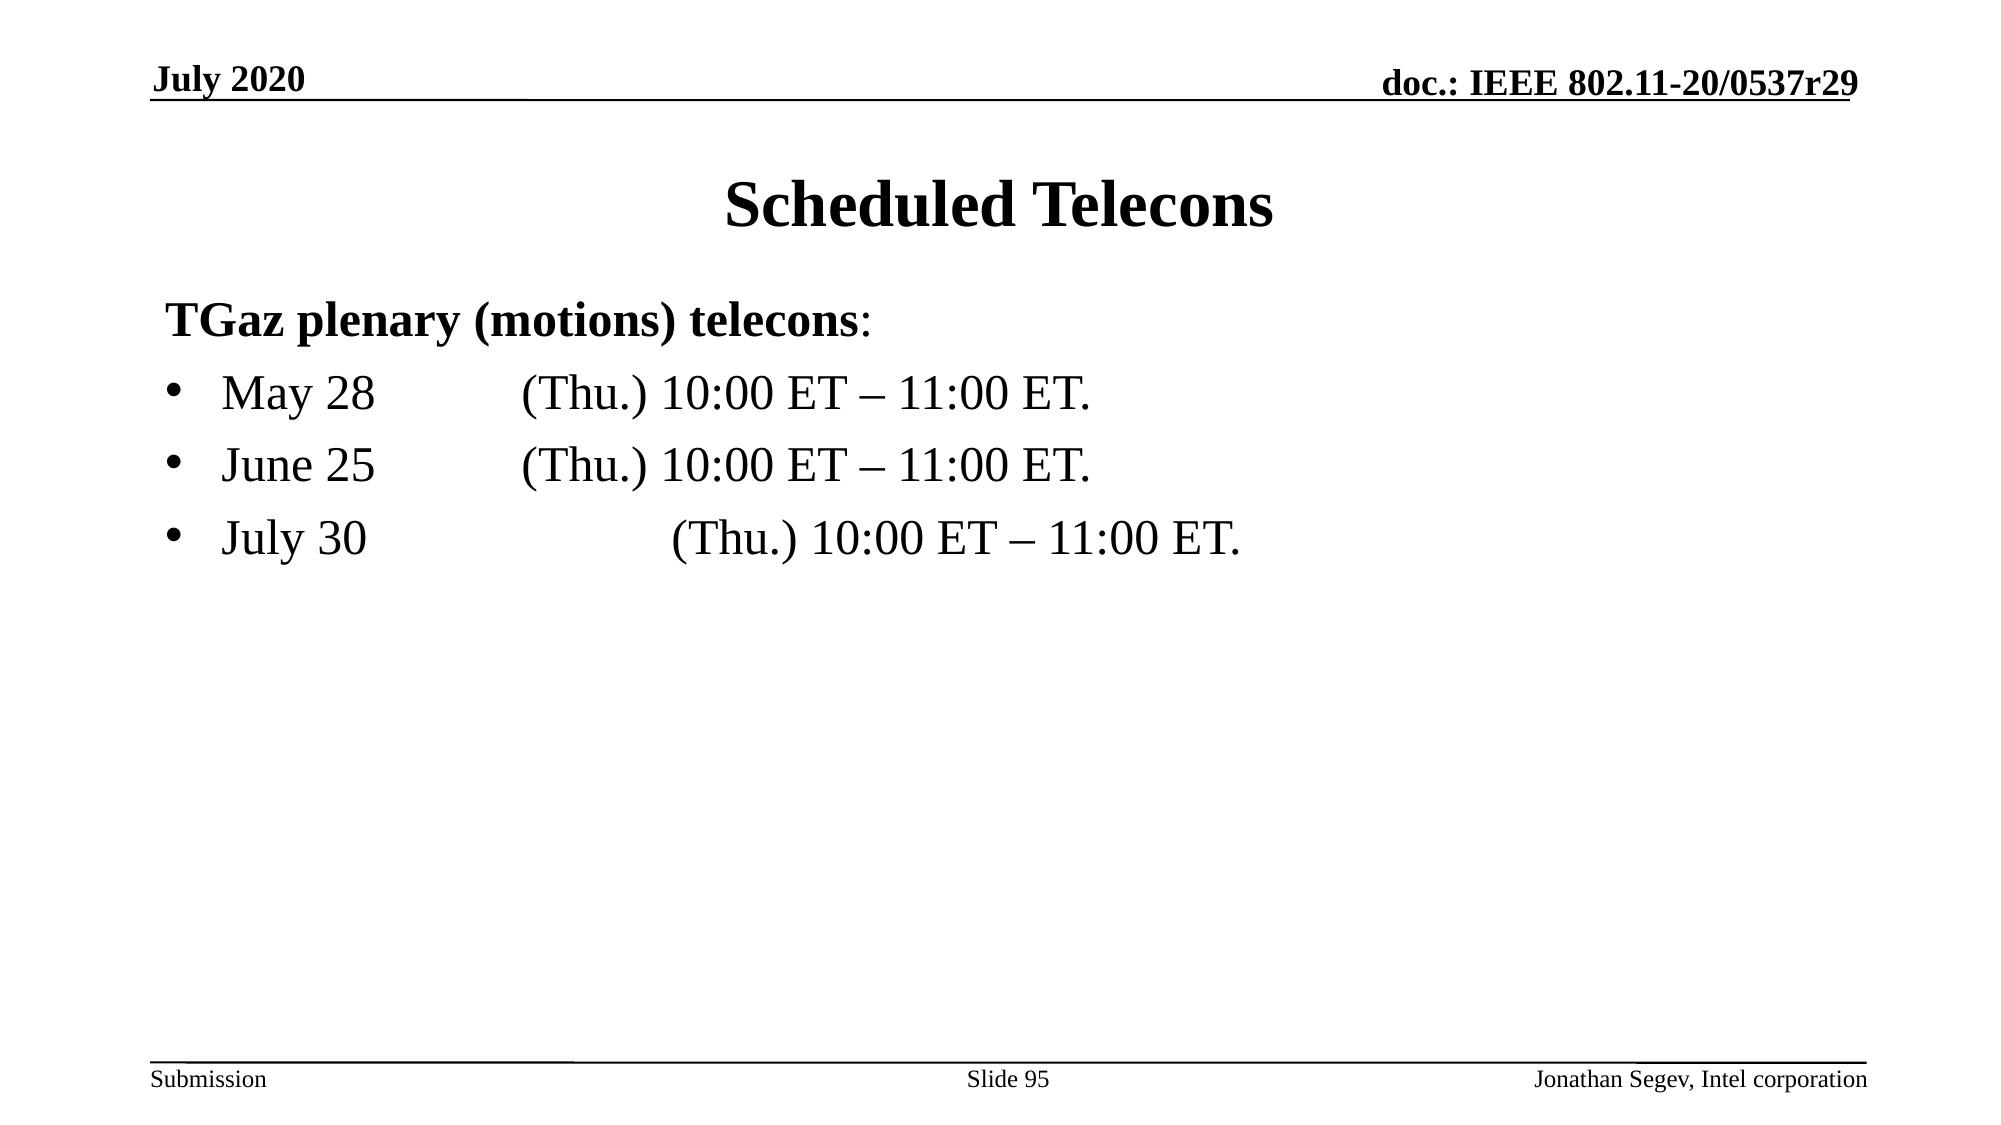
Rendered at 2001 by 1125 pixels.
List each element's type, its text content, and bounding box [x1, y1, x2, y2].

slide_number Slide 95 [950, 1061, 1067, 1123]
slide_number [152, 54, 563, 100]
footer Jonathan Segev, Intel corporation [1171, 1061, 1869, 1093]
title Scheduled Telecons [149, 112, 1850, 278]
list TGaz plenary (motions) telecons: May 28 (Thu.) 10:00 ET – 11:00 ET. June 25 (Thu.) 10:00 ET – 11:00 ET. July 30 (Thu.) 10:00 ET – 11:00 ET. [149, 278, 1850, 670]
